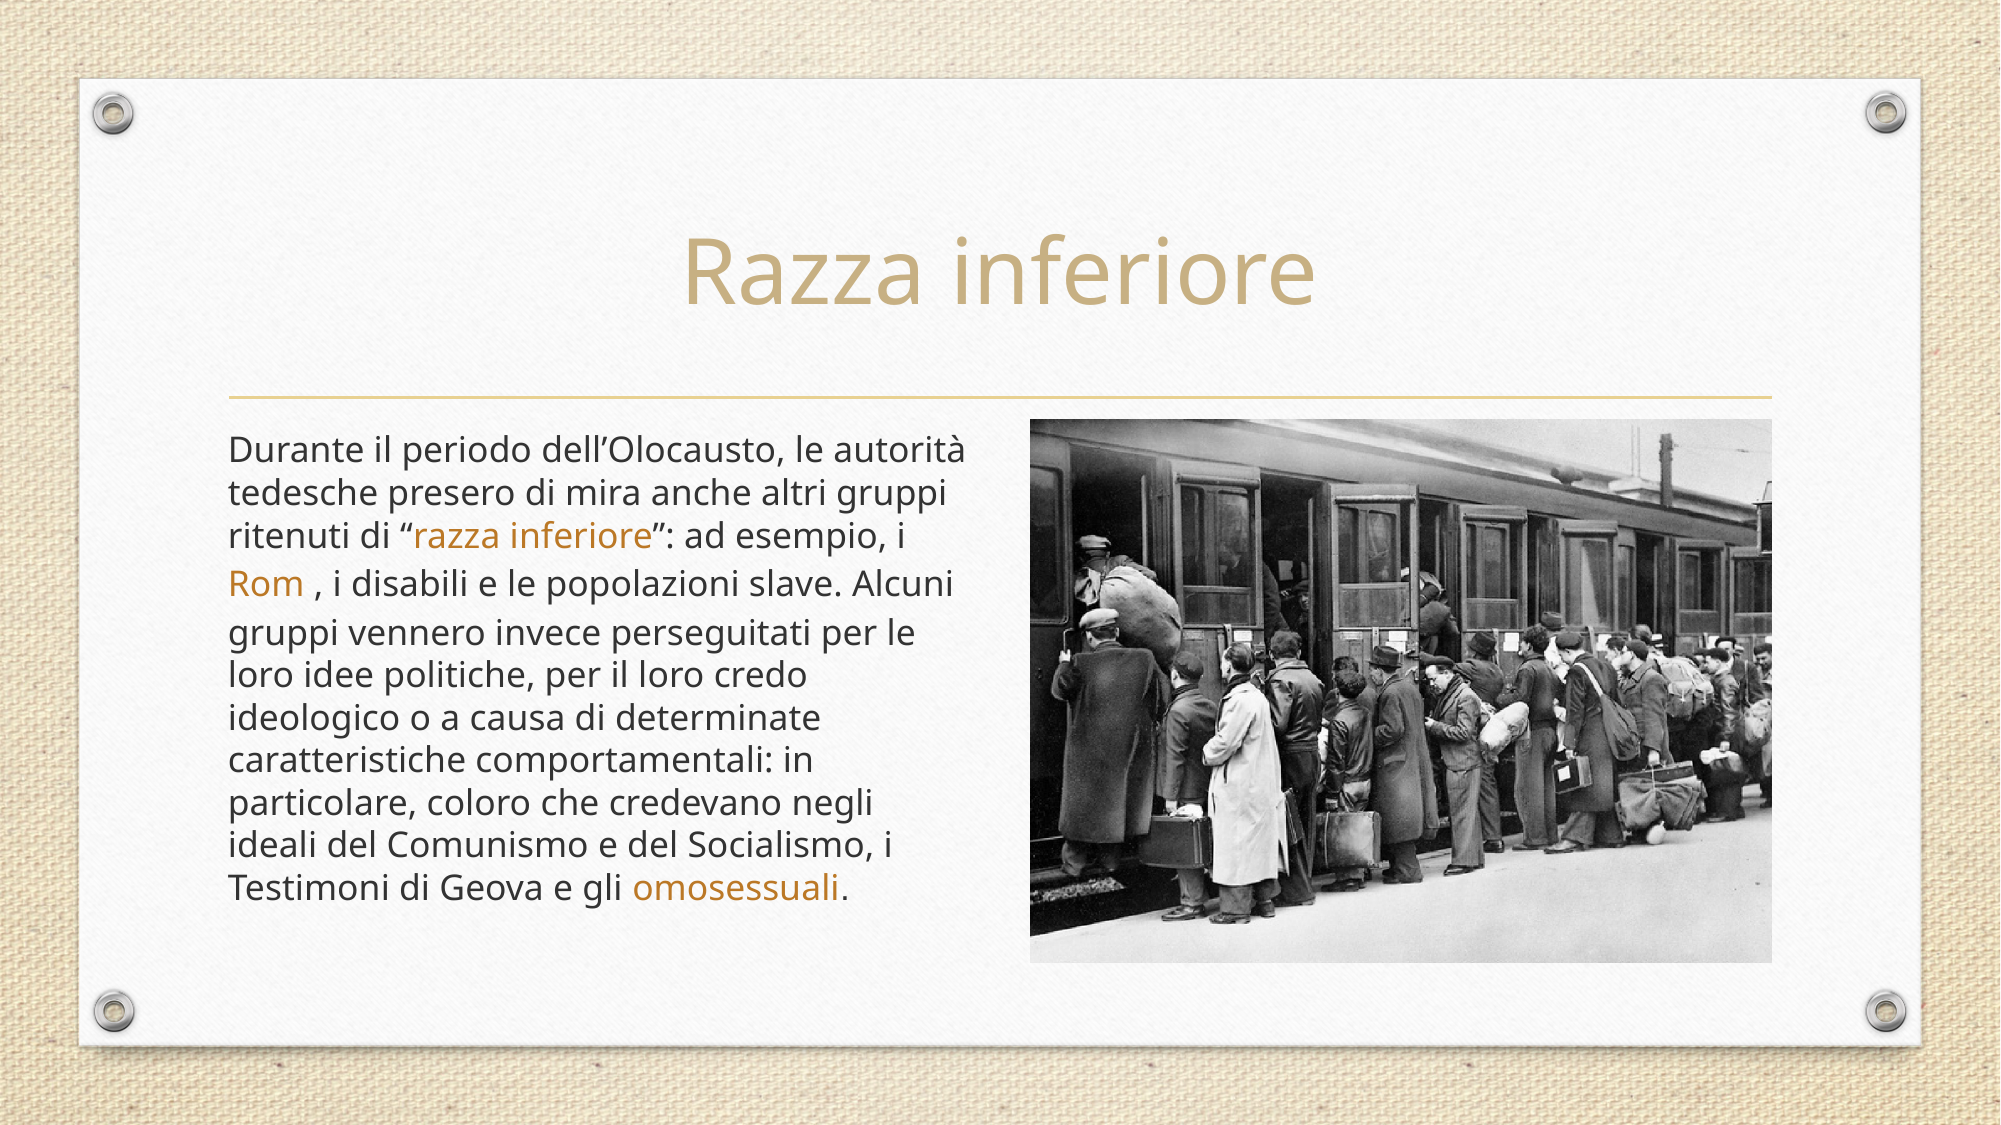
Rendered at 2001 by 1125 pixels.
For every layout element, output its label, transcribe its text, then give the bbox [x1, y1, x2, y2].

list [1030, 419, 1773, 964]
title Razza inferiore [212, 161, 1788, 375]
picture [0, 0, 2001, 1125]
list Durante il periodo dell’Olocausto, le autorità tedesche presero di mira anche altri gruppi ritenuti di “razza inferiore”: ad esempio, i Rom , i disabili e le popolazioni slave. Alcuni gruppi vennero invece perseguitati per le loro idee politiche, per il loro credo ideologico o a causa di determinate caratteristiche comportamentali: in particolare, coloro che credevano negli ideali del Comunismo e del Socialismo, i Testimoni di Geova e gli omosessuali. [213, 420, 987, 963]
